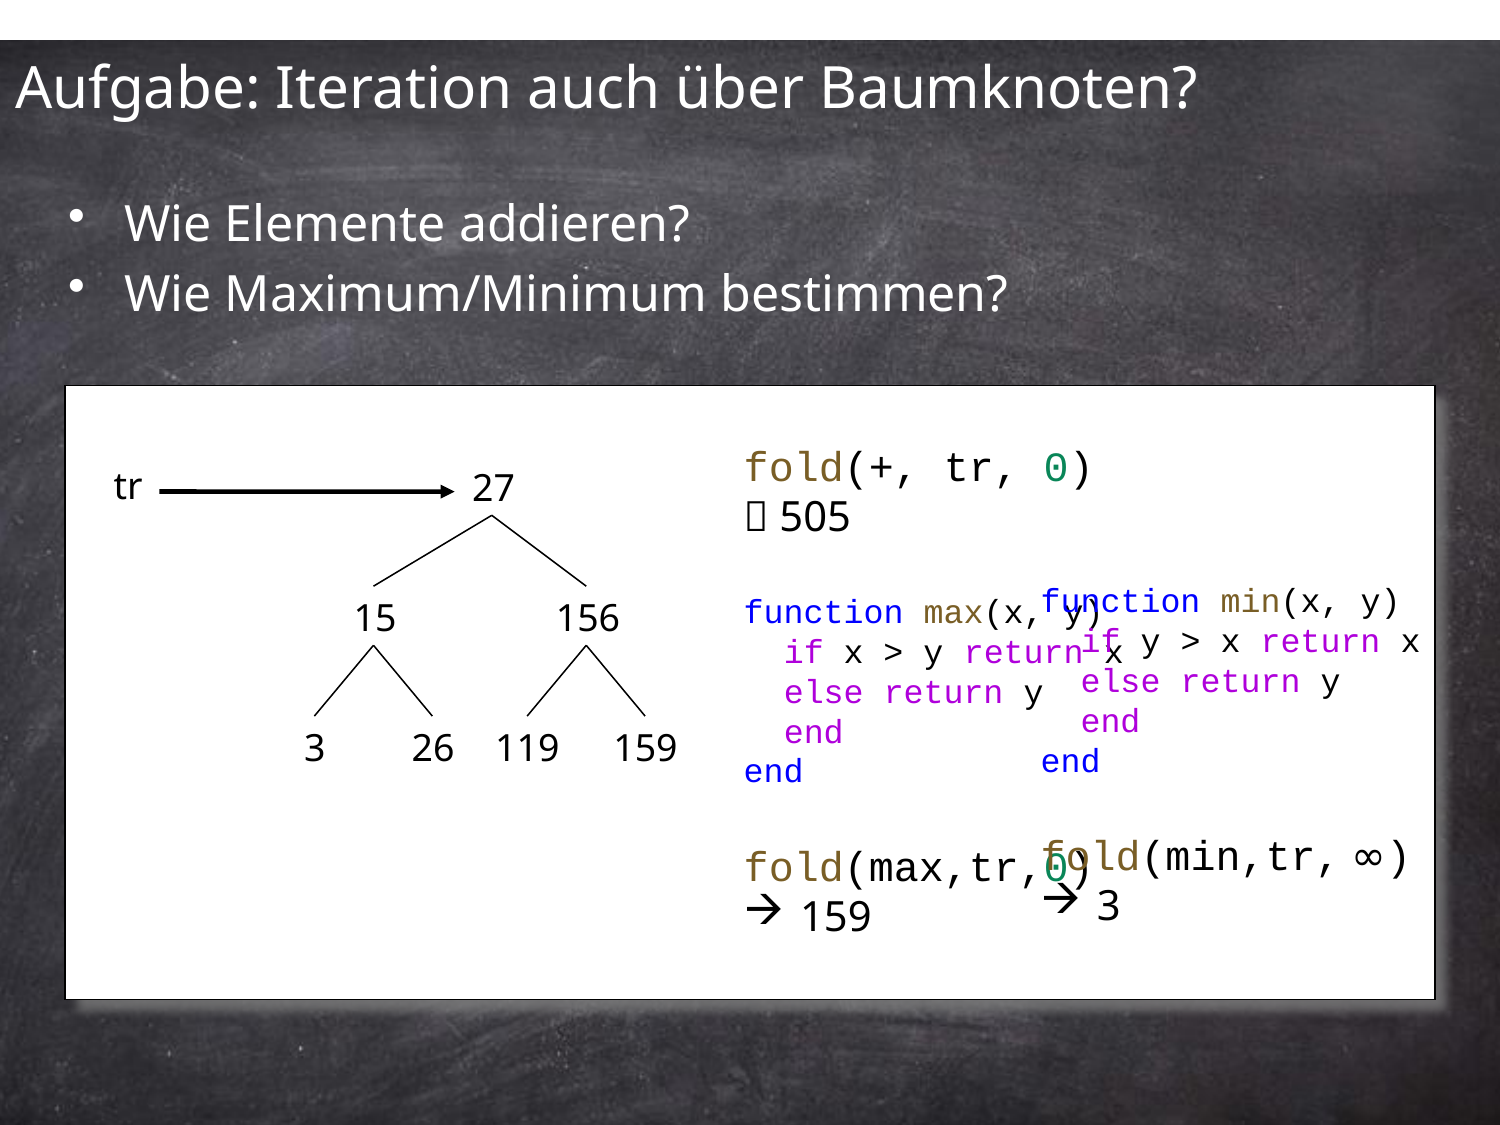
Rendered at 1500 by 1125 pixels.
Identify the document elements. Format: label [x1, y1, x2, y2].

picture [0, 40, 1500, 1125]
text_box [289, 455, 693, 777]
